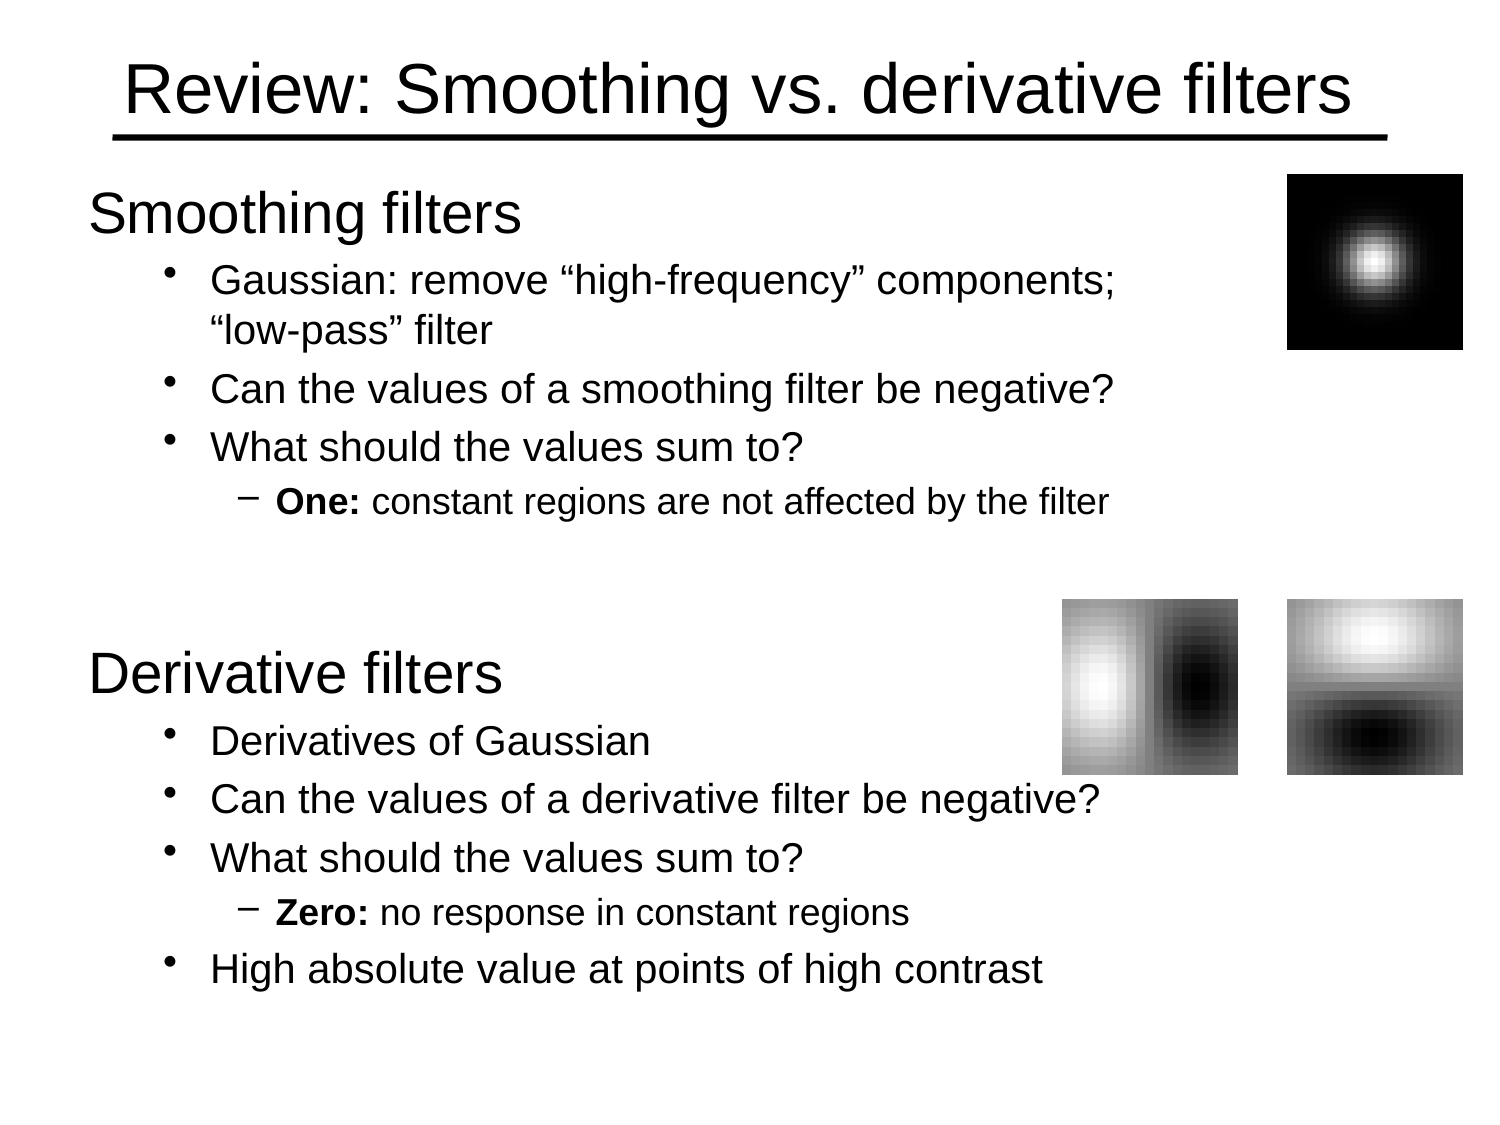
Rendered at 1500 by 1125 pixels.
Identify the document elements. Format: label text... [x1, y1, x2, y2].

picture [1287, 599, 1463, 776]
title Review: Smoothing vs. derivative filters [108, 11, 1426, 159]
picture [1062, 599, 1238, 776]
picture [1287, 174, 1463, 351]
list Smoothing filters Gaussian: remove “high-frequency” components; “low-pass” filter Can the values of a smoothing filter be negative? What should the values sum to? One: constant regions are not affected by the filter Derivative filters Derivatives of Gaussian Can the values of a derivative filter be negative? What should the values sum to? Zero: no response in constant regions High absolute value at points of high contrast [73, 167, 1424, 910]
